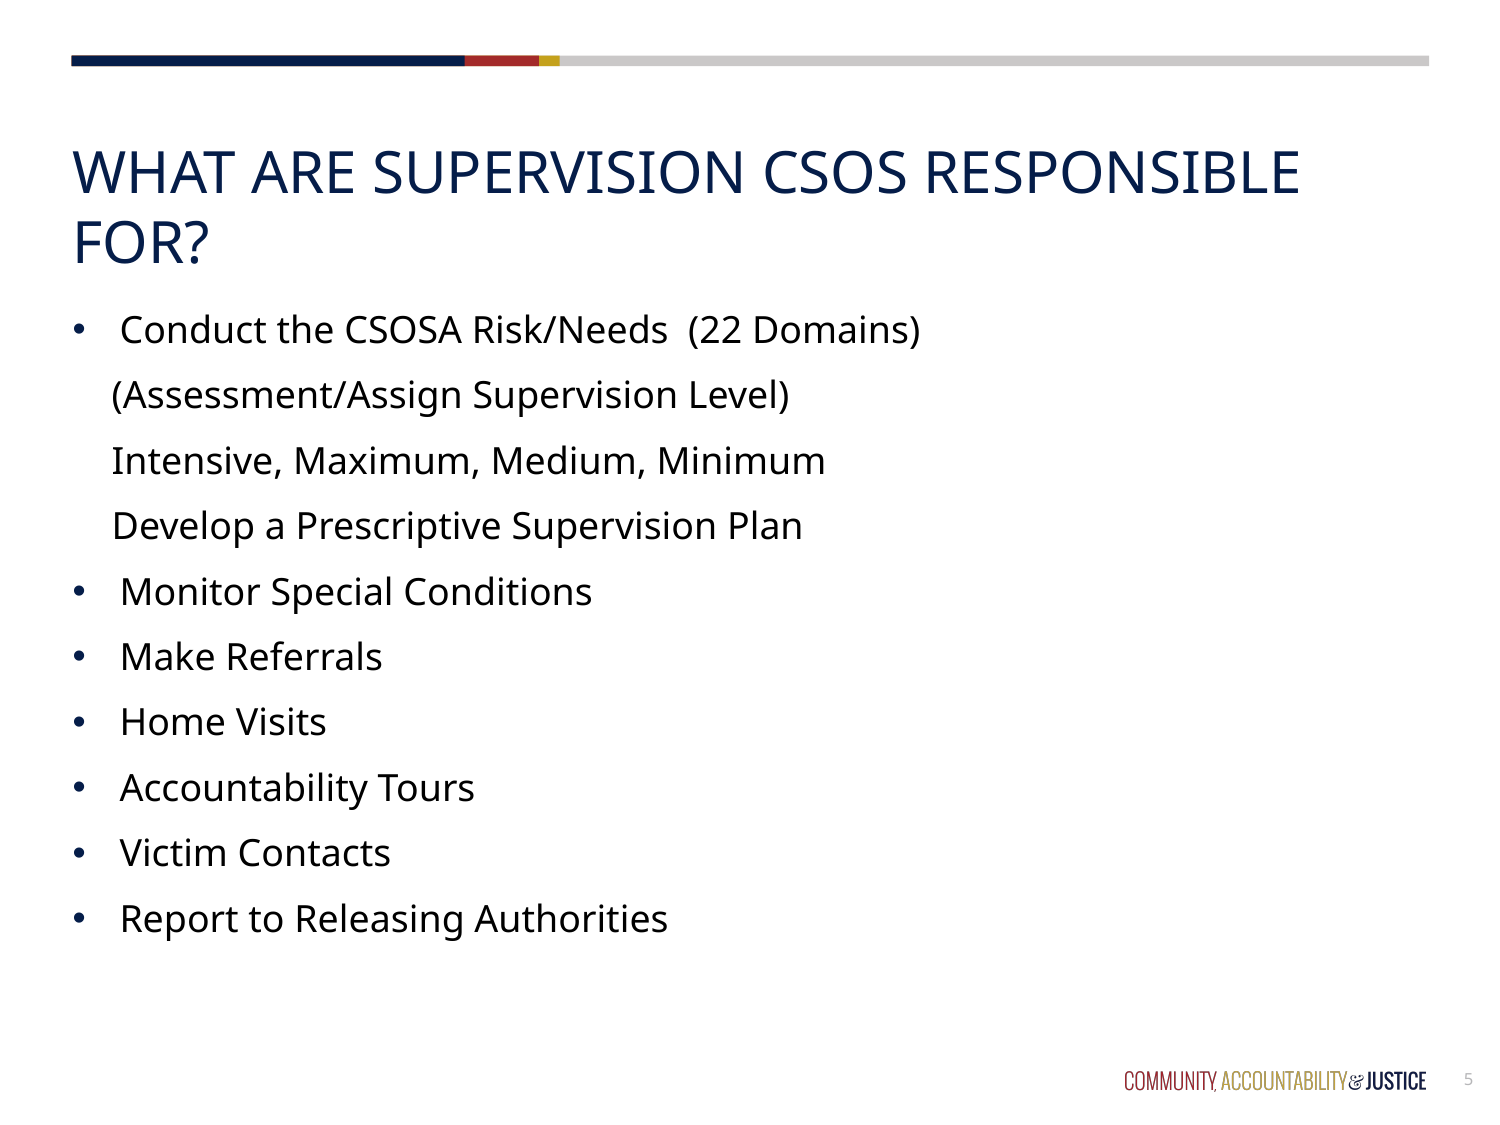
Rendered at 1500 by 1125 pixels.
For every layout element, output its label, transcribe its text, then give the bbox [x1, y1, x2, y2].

picture [1125, 1071, 1426, 1092]
title What are Supervision CSOs Responsible for? [72, 134, 1427, 236]
list Conduct the CSOSA Risk/Needs (22 Domains) (Assessment/Assign Supervision Level) Intensive, Maximum, Medium, Minimum Develop a Prescriptive Supervision Plan Monitor Special Conditions Make Referrals Home Visits Accountability Tours Victim Contacts Report to Releasing Authorities [72, 310, 1427, 1032]
